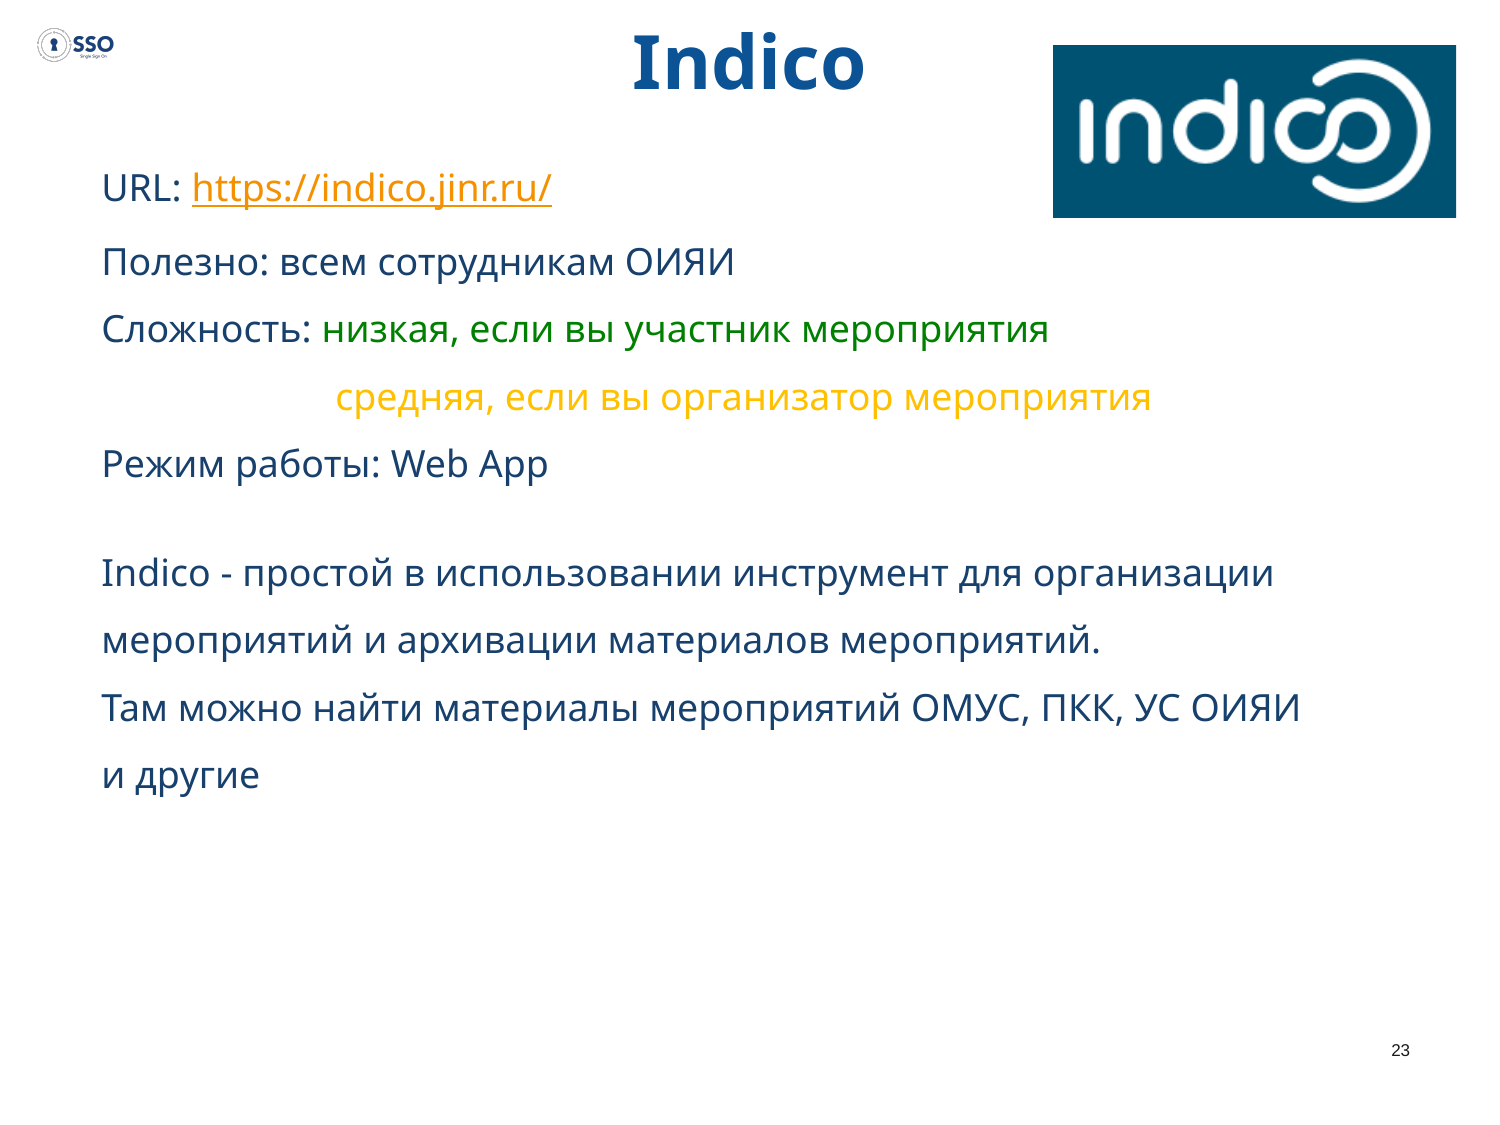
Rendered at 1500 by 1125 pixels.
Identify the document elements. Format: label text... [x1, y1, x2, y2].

picture [1106, 98, 1162, 163]
picture [1312, 59, 1431, 202]
text_box URL: https://indico.jinr.ru/ Полезно: всем сотрудникам ОИЯИ Сложность: низкая, если вы участник мероприятия средняя, если вы организатор мероприятия Режим работы: Web App [86, 131, 1413, 493]
picture [1173, 79, 1238, 163]
picture [33, 24, 117, 67]
slide_number 23 [1312, 1031, 1426, 1069]
picture [1080, 99, 1093, 163]
text_box Indico - простой в использовании инструмент для организации мероприятий и архивации материалов мероприятий. Там можно найти материалы мероприятий ОМУС, ПКК, УС ОИЯИ и другие [86, 518, 1351, 939]
picture [1250, 99, 1264, 163]
text_box Indico [0, 0, 1500, 132]
picture [1274, 98, 1391, 163]
